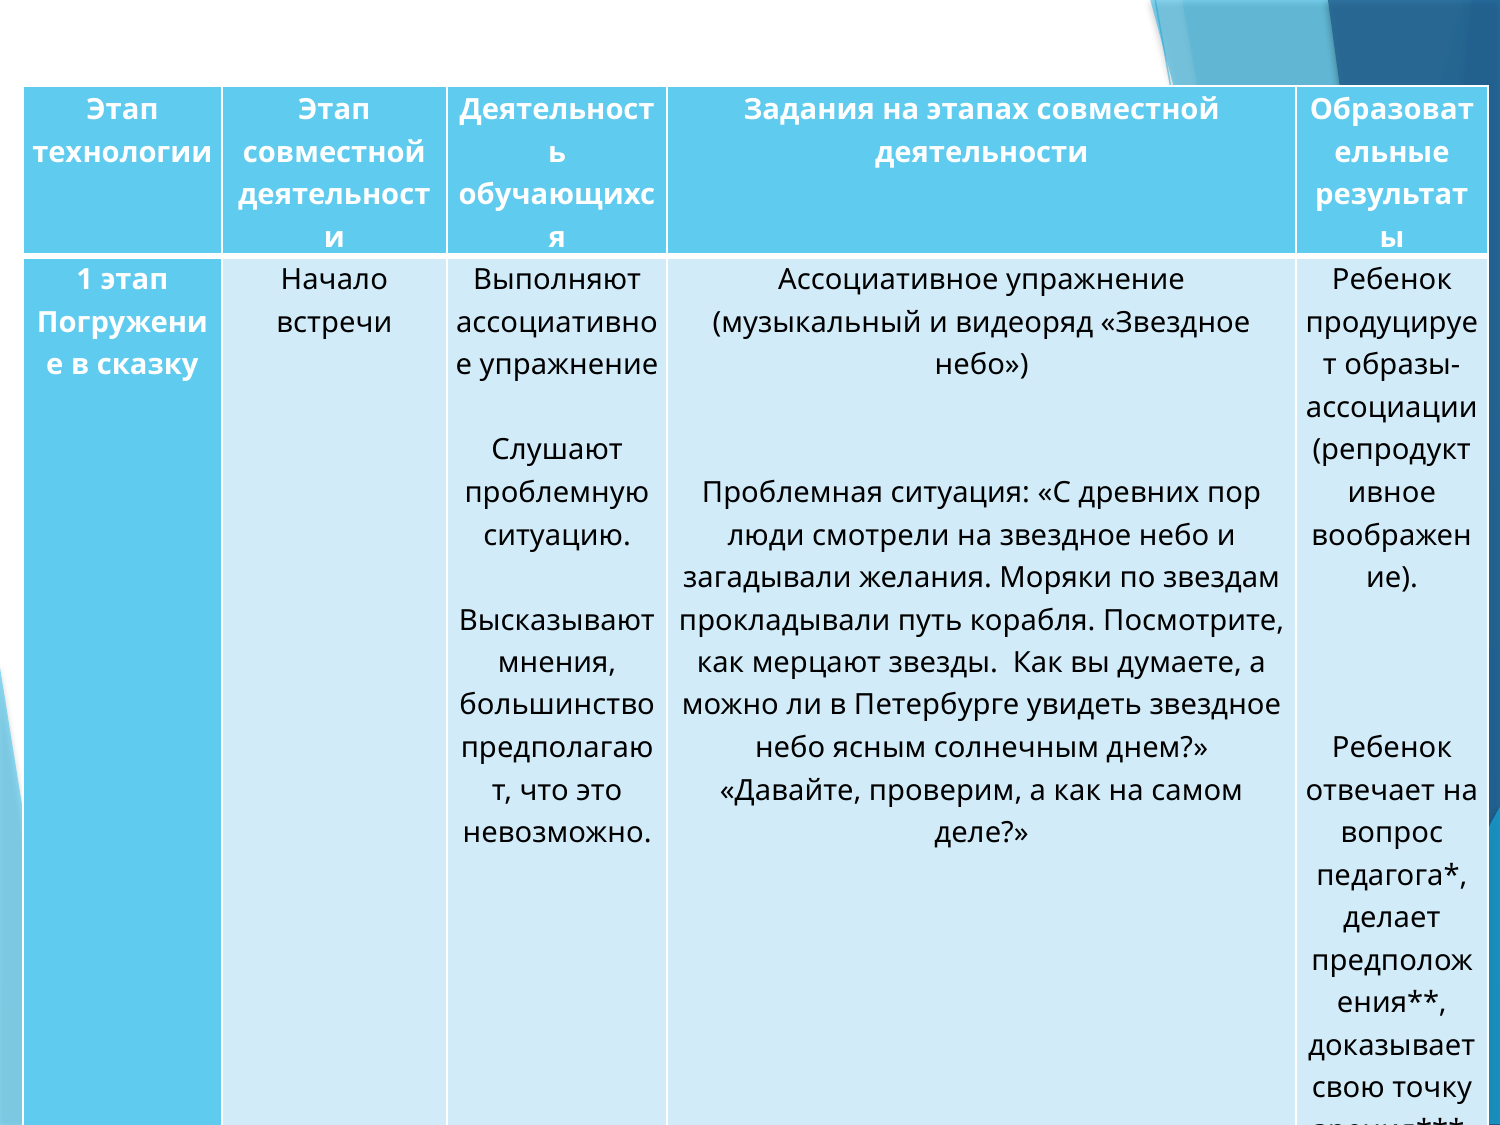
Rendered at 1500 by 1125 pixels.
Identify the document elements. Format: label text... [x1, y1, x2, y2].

table_header Образовательные результаты [1297, 87, 1487, 253]
table_cell Выполняют ассоциативное упражнение Слушают проблемную ситуацию. Высказывают мнения, большинство предполагают, что это невозможно. [448, 259, 666, 1125]
table_header Этап технологии [24, 87, 221, 253]
table_cell Начало встречи [223, 259, 446, 1125]
table_cell Ассоциативное упражнение (музыкальный и видеоряд «Звездное небо») Проблемная ситуация: «С древних пор люди смотрели на звездное небо и загадывали желания. Моряки по звездам прокладывали путь корабля. Посмотрите, как мерцают звезды. Как вы думаете, а можно ли в Петербурге увидеть звездное небо ясным солнечным днем?» «Давайте, проверим, а как на самом деле?» [668, 259, 1295, 1125]
table_header Задания на этапах совместной деятельности [668, 87, 1295, 253]
table_cell Ребенок продуцирует образы-ассоциации (репродуктивное воображение). Ребенок отвечает на вопрос педагога*, делает предположения**, доказывает свою точку зрения*** [1297, 259, 1487, 1125]
table_cell 1 этап Погружение в сказку [24, 259, 221, 1125]
table_header Деятельность обучающихся [448, 87, 666, 253]
table_header Этап совместной деятельности [223, 87, 446, 253]
